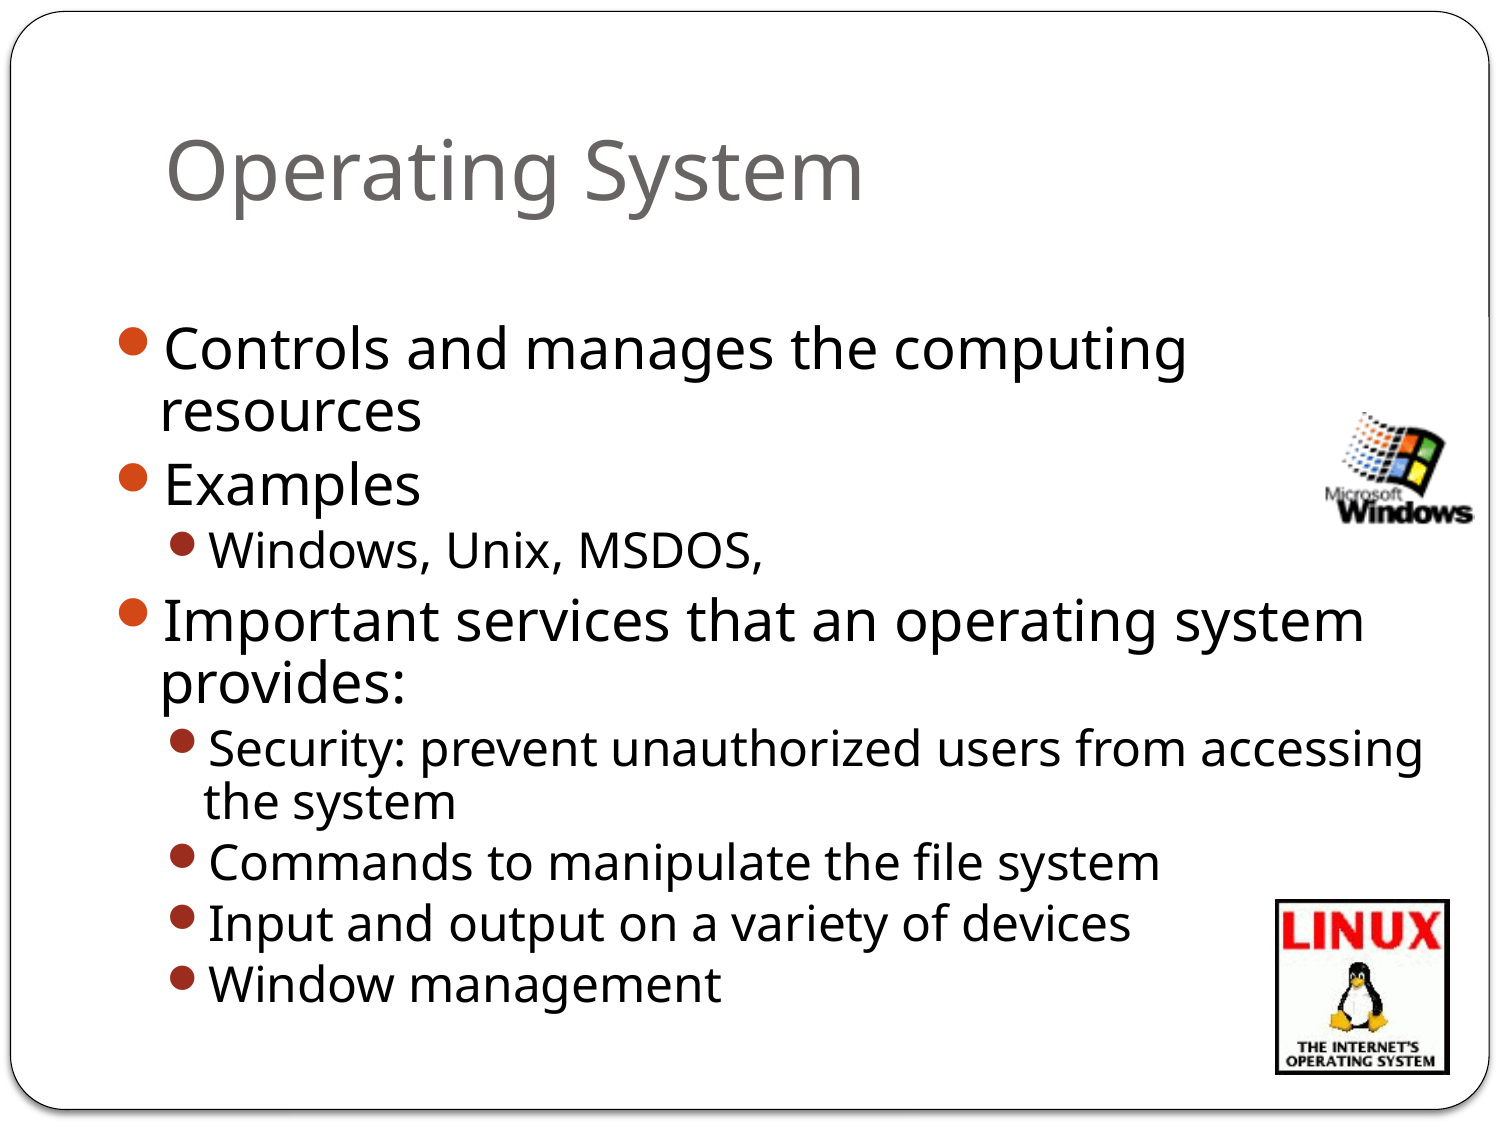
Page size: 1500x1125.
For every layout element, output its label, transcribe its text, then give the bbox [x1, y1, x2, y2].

list Controls and manages the computing resources Examples Windows, Unix, MSDOS, Important services that an operating system provides: Security: prevent unauthorized users from accessing the system Commands to manipulate the file system Input and output on a variety of devices Window management [99, 312, 1450, 1025]
picture [1274, 899, 1450, 1075]
picture [1312, 412, 1476, 543]
title Operating System [150, 45, 1425, 233]
